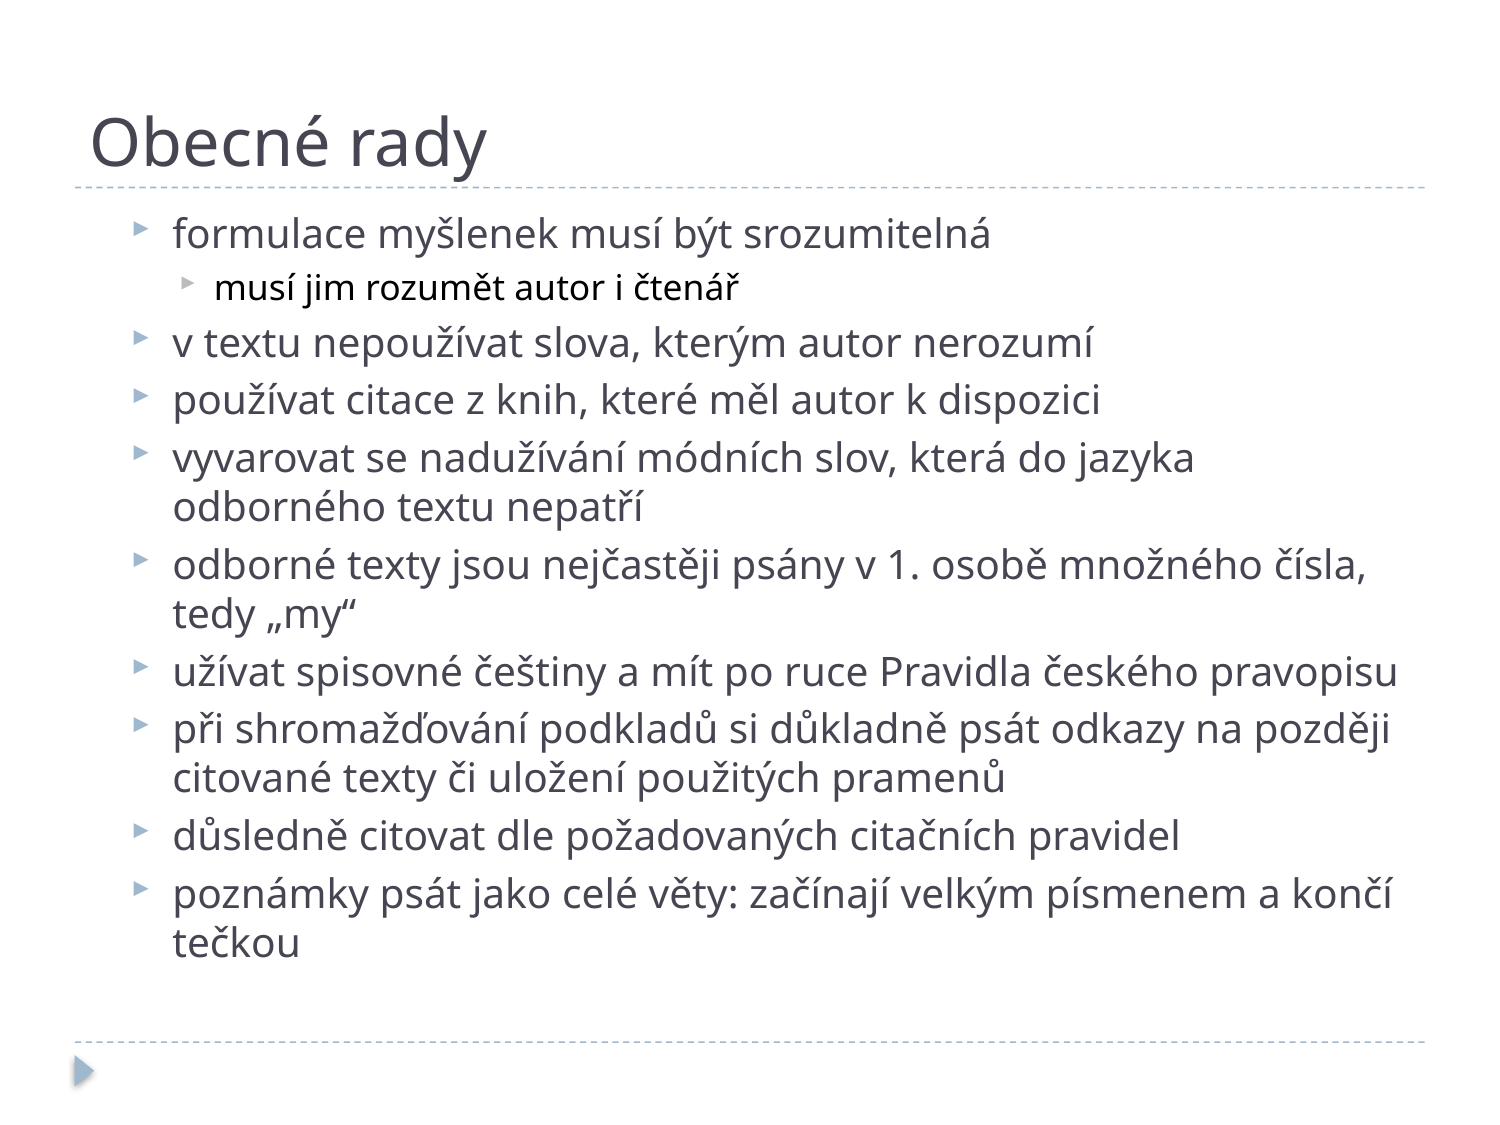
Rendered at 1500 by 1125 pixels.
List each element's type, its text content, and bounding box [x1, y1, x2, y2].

title Obecné rady [75, 24, 1425, 188]
list formulace myšlenek musí být srozumitelná musí jim rozumět autor i čtenář v textu nepoužívat slova, kterým autor nerozumí používat citace z knih, které měl autor k dispozici vyvarovat se nadužívání módních slov, která do jazyka odborného textu nepatří odborné texty jsou nejčastěji psány v 1. osobě množného čísla, tedy „my“ užívat spisovné češtiny a mít po ruce Pravidla českého pravopisu při shromažďování podkladů si důkladně psát odkazy na později citované texty či uložení použitých pramenů důsledně citovat dle požadovaných citačních pravidel poznámky psát jako celé věty: začínají velkým písmenem a končí tečkou [75, 200, 1425, 1010]
